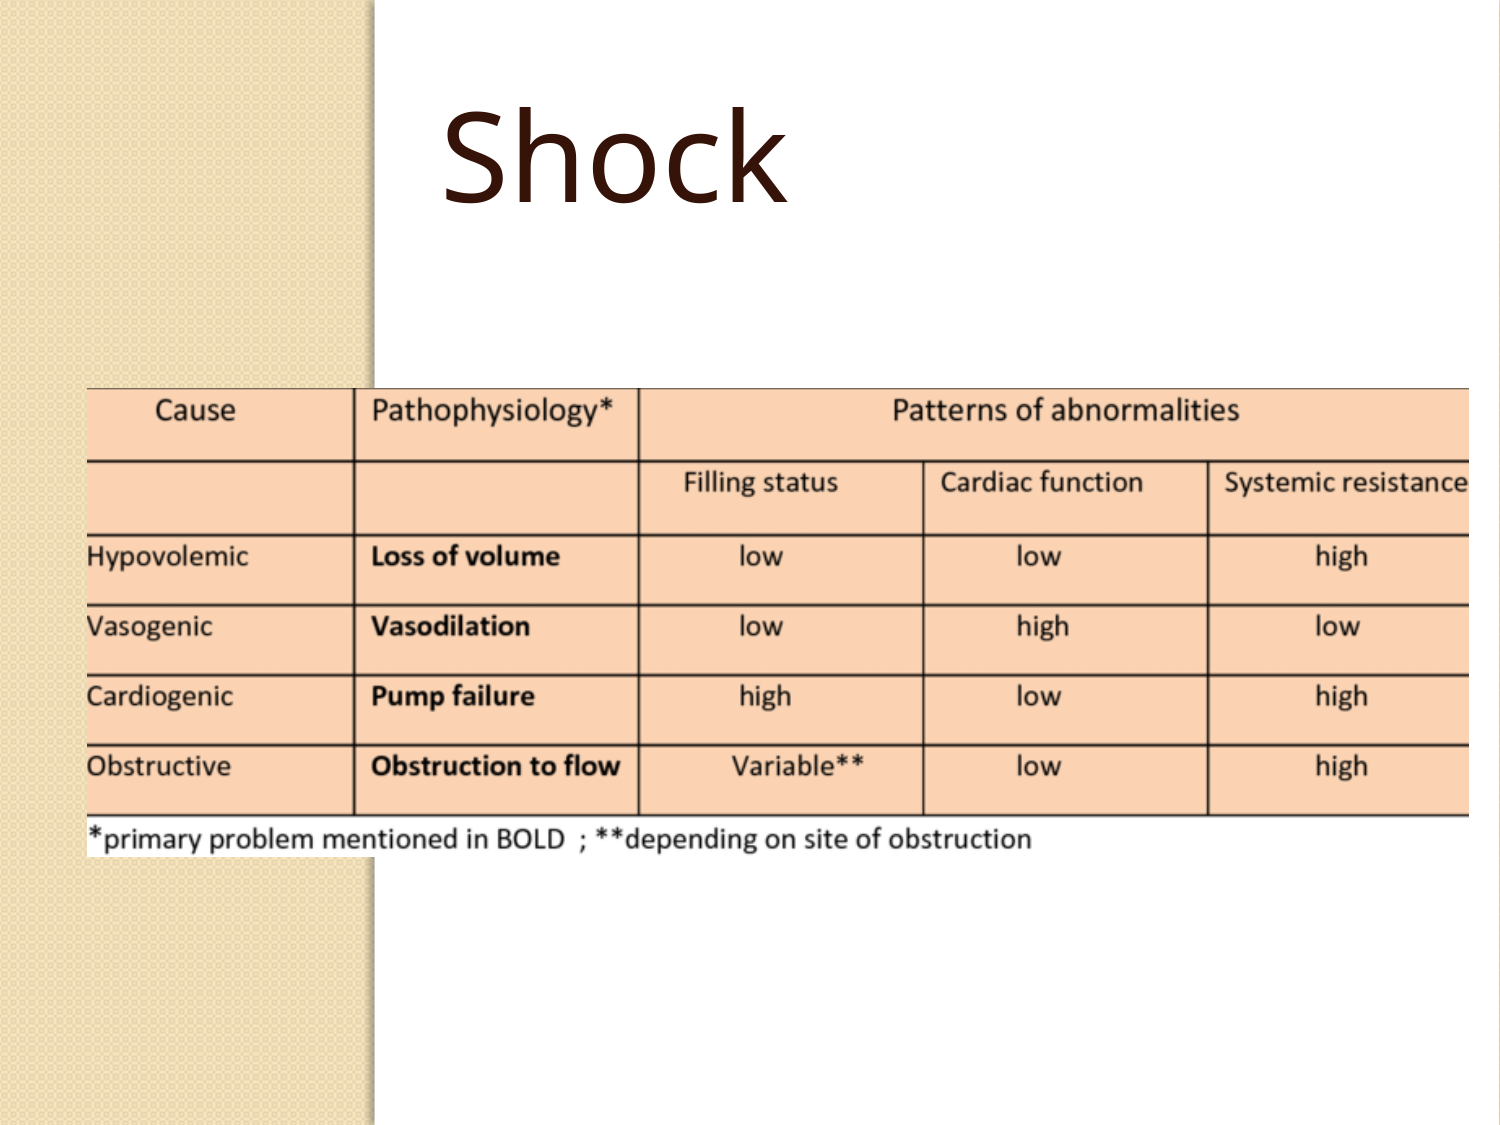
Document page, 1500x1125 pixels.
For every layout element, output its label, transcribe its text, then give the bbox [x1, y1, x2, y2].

picture [87, 388, 1470, 858]
list Shock [422, 26, 1473, 235]
